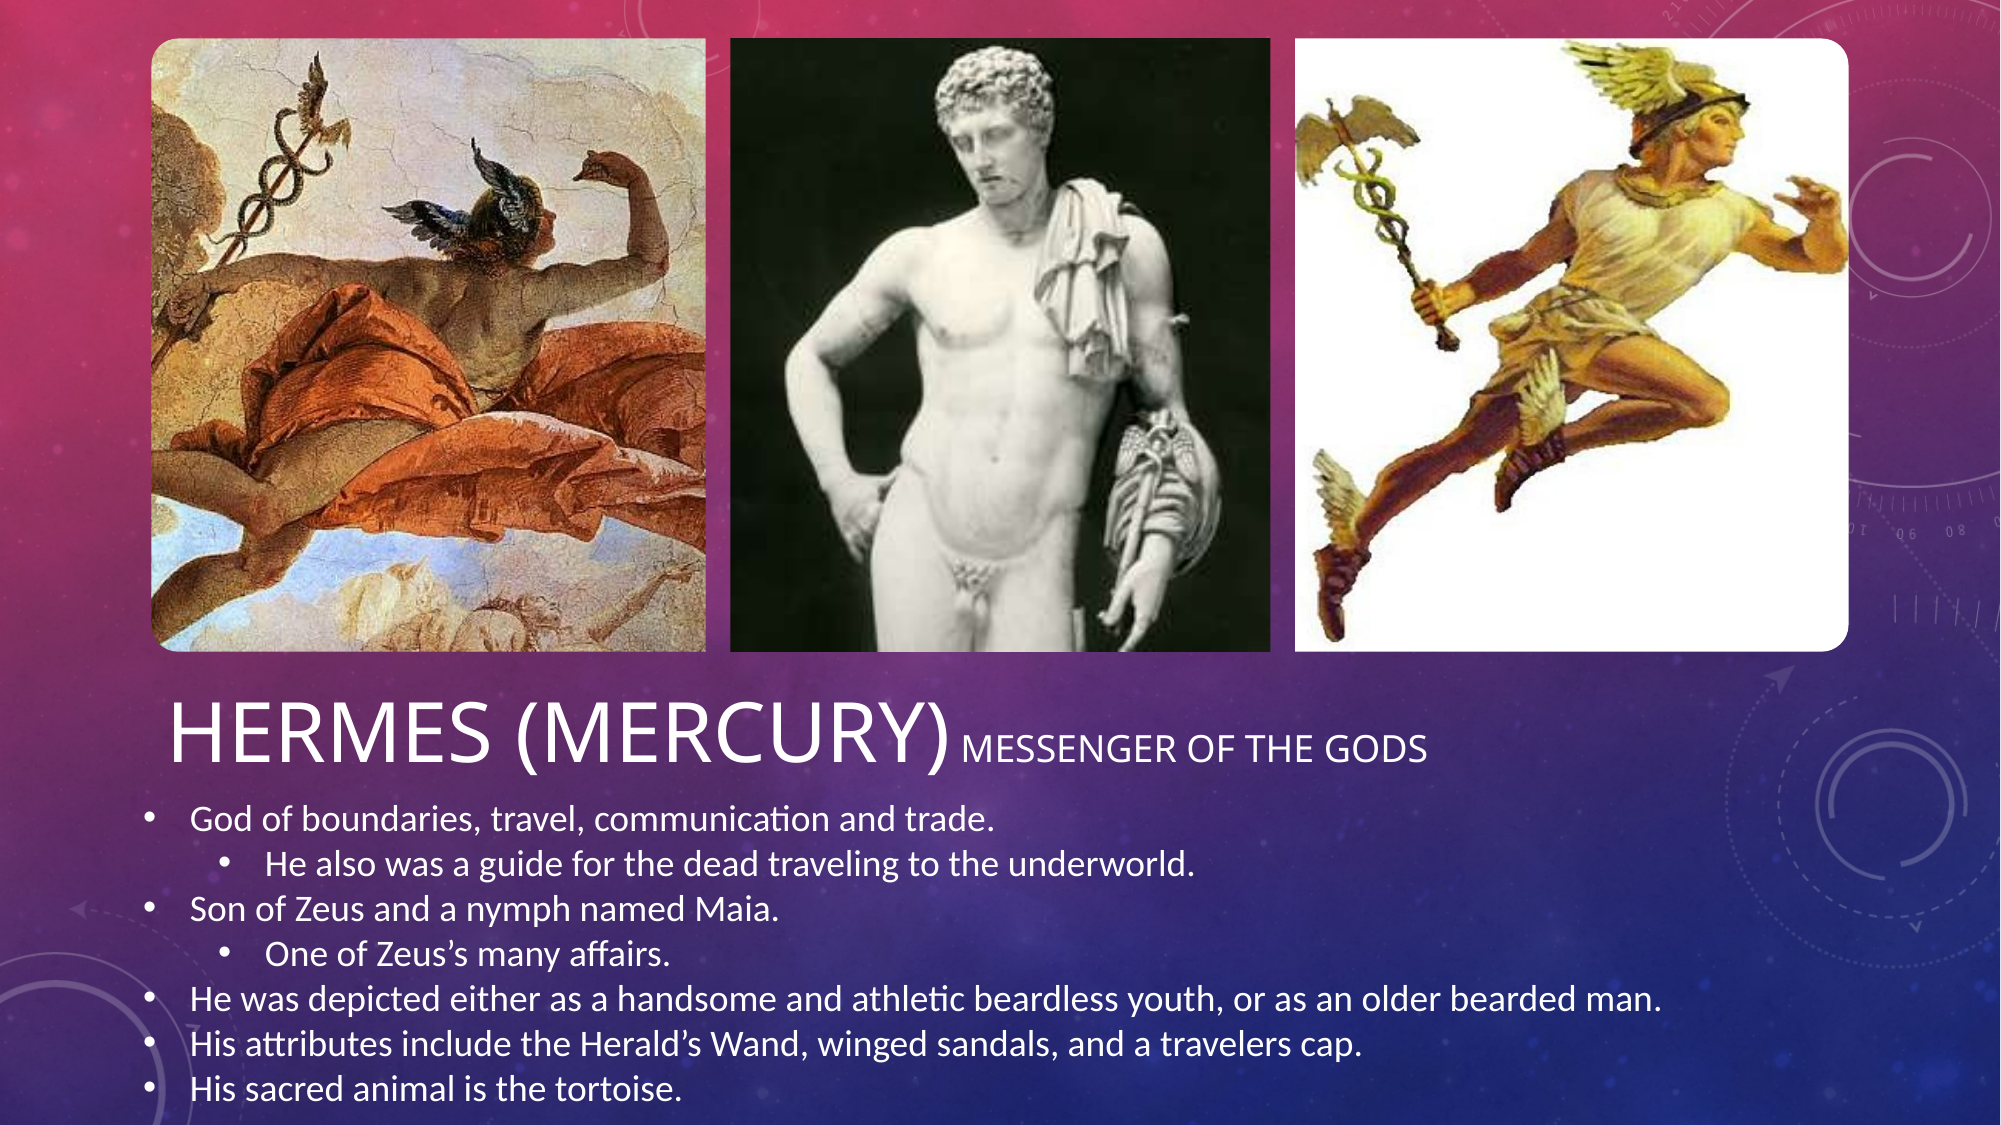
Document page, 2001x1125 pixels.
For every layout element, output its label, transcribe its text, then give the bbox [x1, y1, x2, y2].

picture [0, 0, 2001, 1125]
text_box God of boundaries, travel, communication and trade. He also was a guide for the dead traveling to the underworld. Son of Zeus and a nymph named Maia. One of Zeus’s many affairs. He was depicted either as a handsome and athletic beardless youth, or as an older bearded man. His attributes include the Herald’s Wand, winged sandals, and a travelers cap. His sacred animal is the tortoise. [128, 786, 1900, 1117]
title Hermes (Mercury) messenger of the gods [151, 651, 1570, 786]
